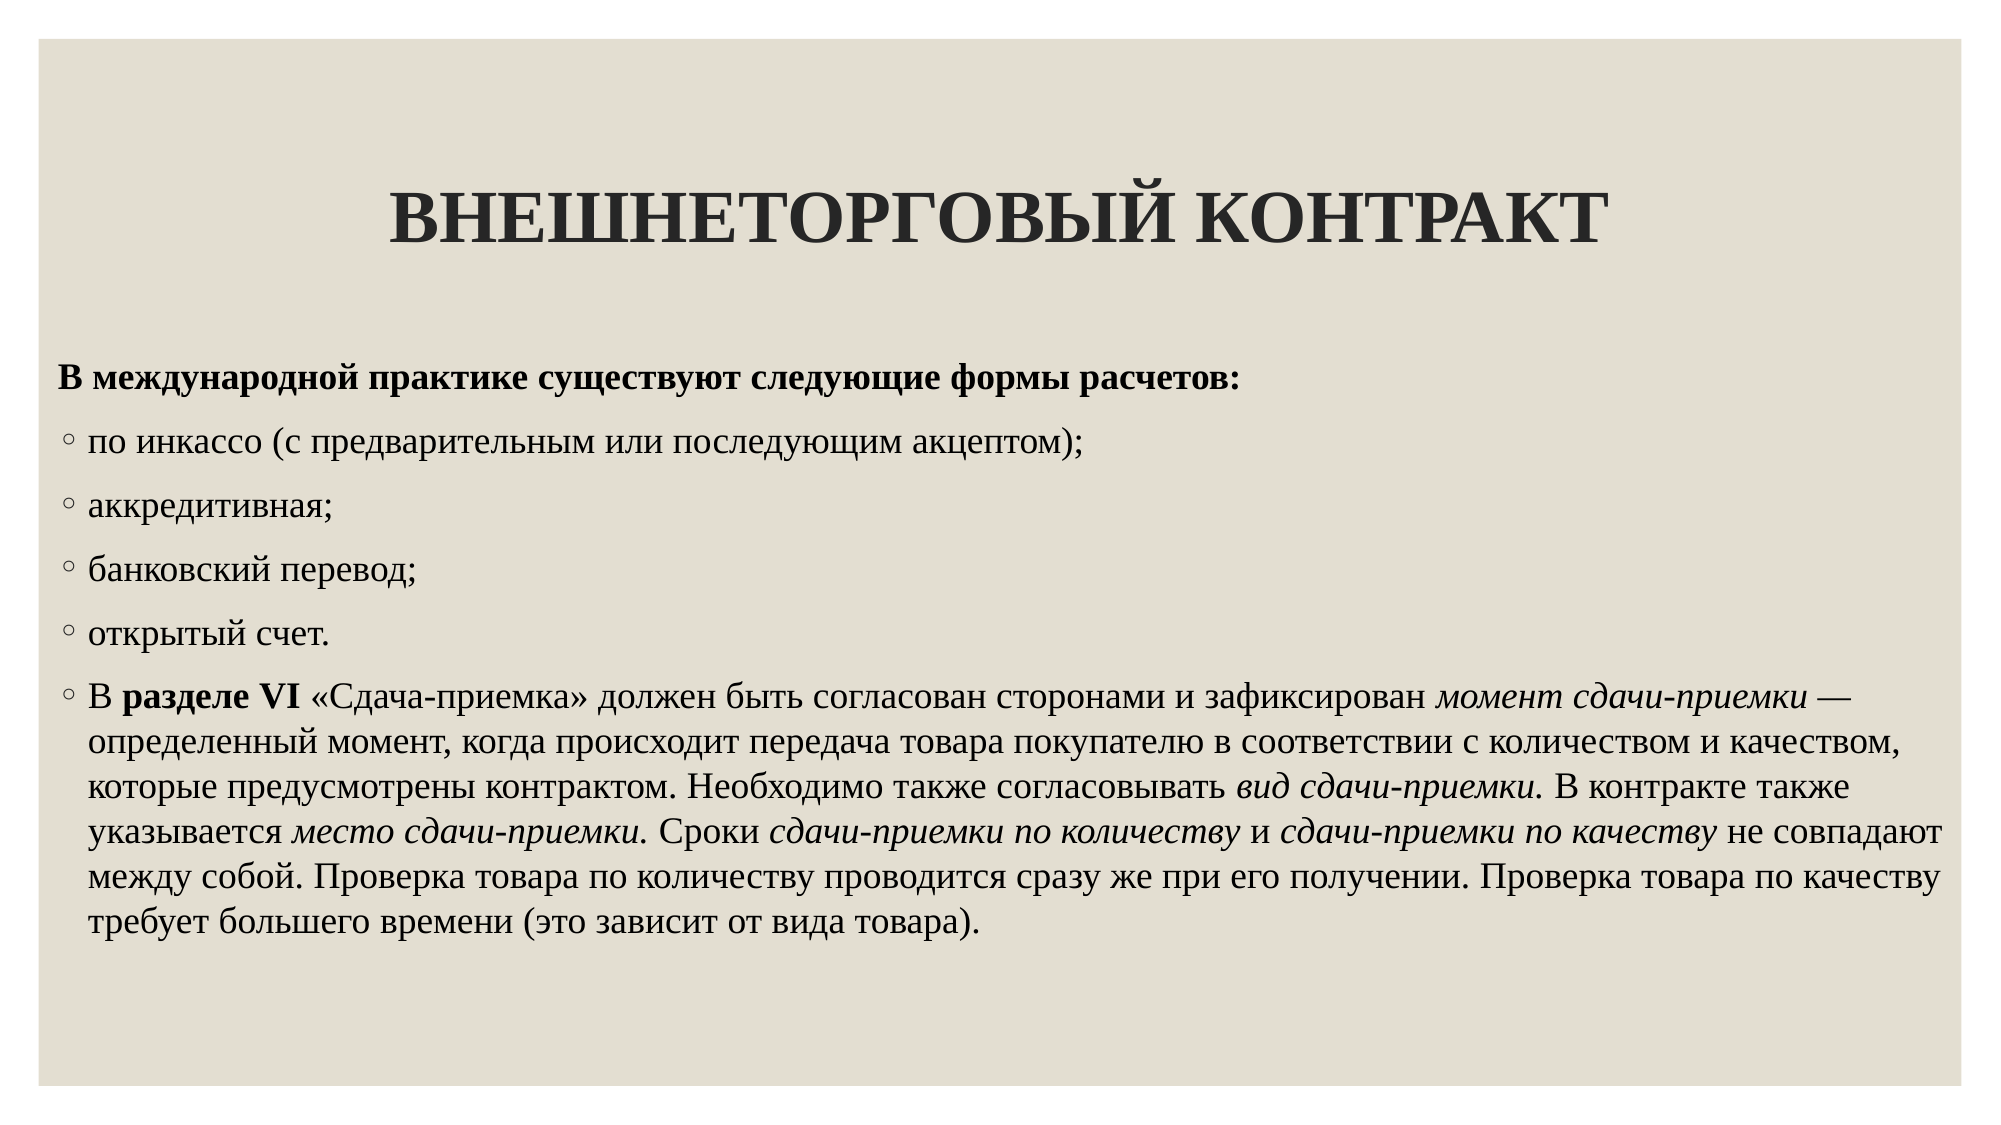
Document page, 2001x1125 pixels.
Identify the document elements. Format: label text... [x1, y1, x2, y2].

title ВНЕШНЕТОРГОВЫЙ КОНТРАКТ [174, 105, 1825, 331]
list В международной практике существуют следующие формы расчетов: по инкассо (с предварительным или последующим акцептом); аккредитивная; банковский перевод; открытый счет. В разделе VI «Сдача-приемка» должен быть согласован сторонами и зафиксирован момент сдачи-приемки — определенный момент, когда происходит передача товара покупателю в соответствии с количеством и качеством, которые предусмотрены контрактом. Необходимо также согласовывать вид сдачи-приемки. В контракте также указывается место сдачи-приемки. Сроки сдачи-приемки по количеству и сдачи-приемки по качеству не совпадают между собой. Проверка товара по количеству проводится сразу же при его получении. Проверка товара по качеству требует большего времени (это зависит от вида товара). [42, 345, 1962, 1081]
